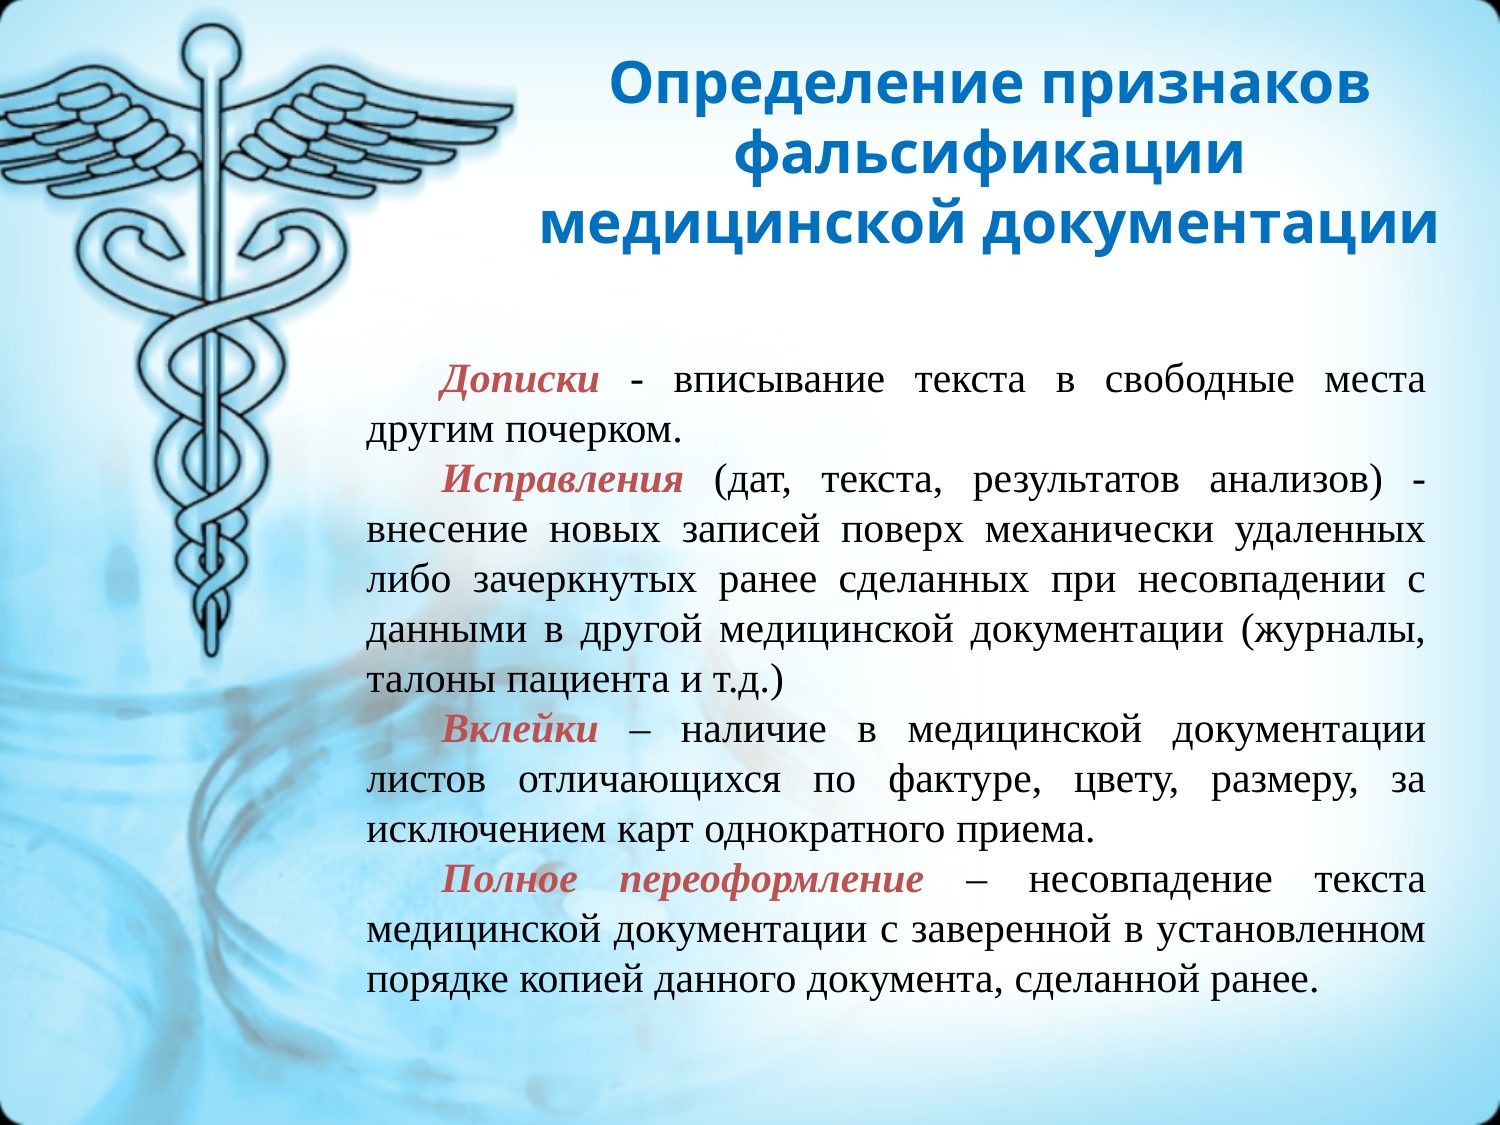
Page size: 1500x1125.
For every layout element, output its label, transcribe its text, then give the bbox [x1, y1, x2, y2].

text_box Дописки - вписывание текста в свободные места другим почерком. Исправления (дат, текста, результатов анализов) - внесение новых записей поверх механически удаленных либо зачеркнутых ранее сделанных при несовпадении с данными в другой медицинской документации (журналы, талоны пациента и т.д.) Вклейки – наличие в медицинской документации листов отличающихся по фактуре, цвету, размеру, за исключением карт однократного приема. Полное переоформление – несовпадение текста медицинской документации с заверенной в установленном порядке копией данного документа, сделанной ранее. [351, 342, 1442, 1009]
picture [0, 0, 1500, 1125]
title Определение признаков фальсификации медицинской документации [515, 35, 1465, 265]
